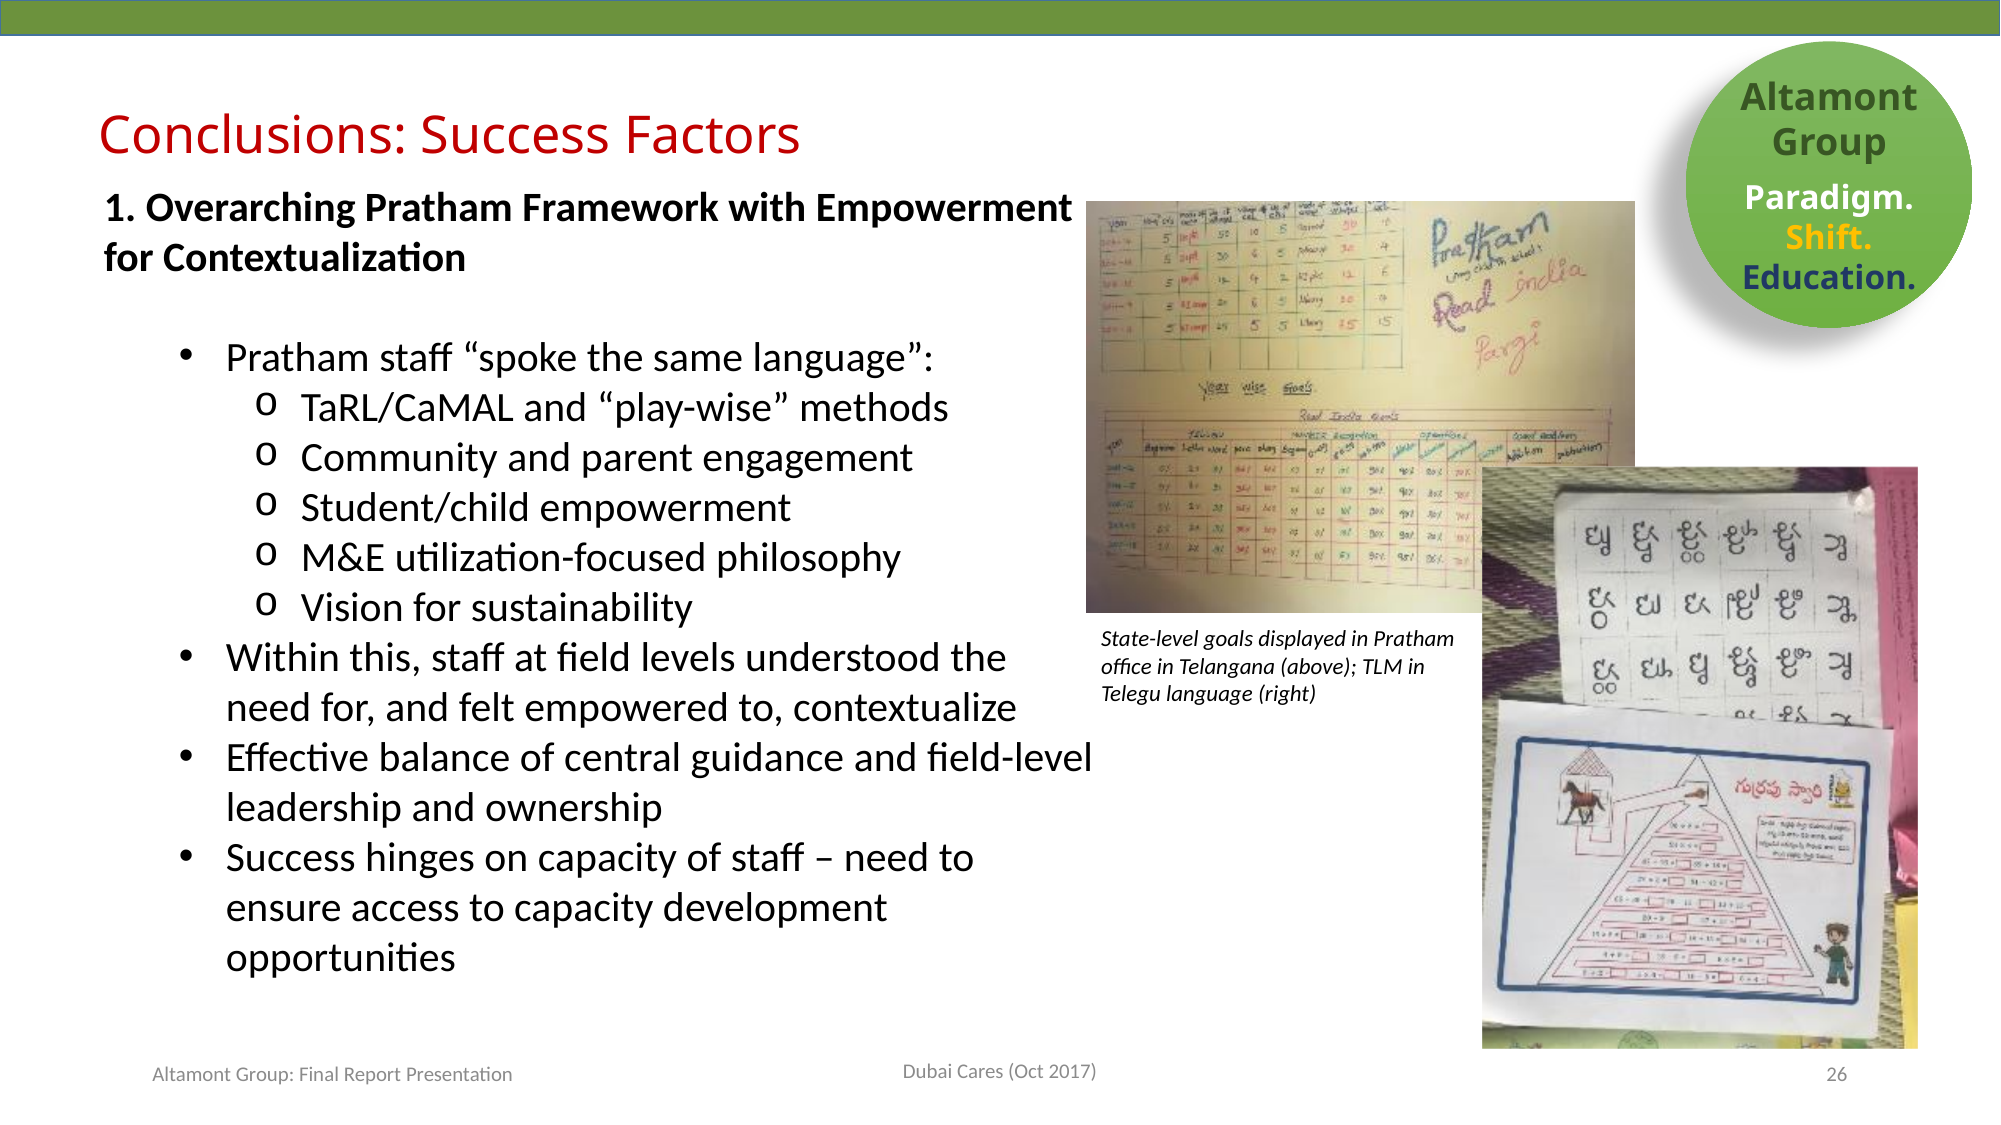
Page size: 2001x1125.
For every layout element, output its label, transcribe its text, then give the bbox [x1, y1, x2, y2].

picture [1086, 201, 1991, 1048]
text_box [0, 0, 2000, 36]
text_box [1605, 41, 1997, 328]
footer Dubai Cares (Oct 2017) [662, 1040, 1338, 1101]
text_box 1. Overarching Pratham Framework with Empowerment for Contextualization Pratham staff “spoke the same language”: TaRL/CaMAL and “play-wise” methods Community and parent engagement Student/child empowerment M&E utilization-focused philosophy Vision for sustainability Within this, staff at field levels understood the need for, and felt empowered to, contextualize Effective balance of central guidance and field-level leadership and ownership Success hinges on capacity of staff – need to ensure access to capacity development opportunities [89, 172, 1114, 1038]
text_box Conclusions: Success Factors [84, 93, 1605, 172]
text_box State-level goals displayed in Pratham office in Telangana (above); TLM in Telegu language (right) [1086, 616, 1409, 714]
slide_number 26 [1412, 1042, 1863, 1103]
slide_number Altamont Group: Final Report Presentation [137, 1042, 588, 1103]
